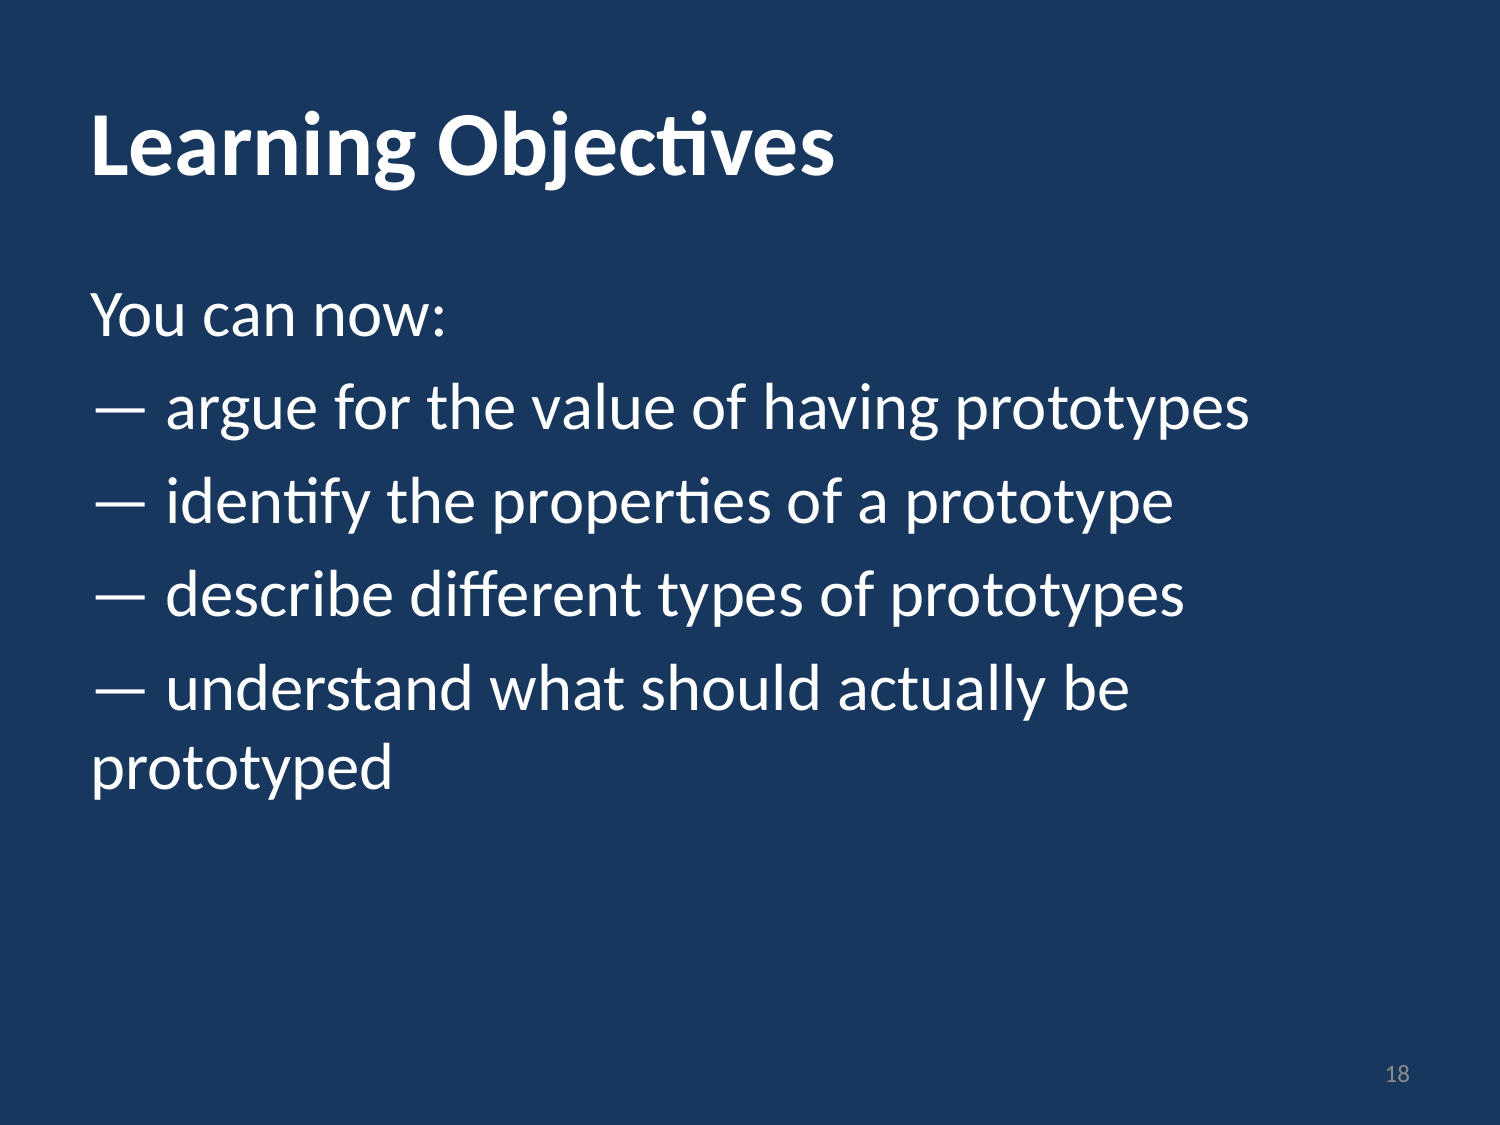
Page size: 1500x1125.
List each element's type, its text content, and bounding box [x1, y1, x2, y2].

title Learning Objectives [75, 45, 1425, 233]
slide_number 18 [1074, 1042, 1425, 1103]
list You can now: — argue for the value of having prototypes — identify the properties of a prototype — describe different types of prototypes — understand what should actually be prototyped [75, 262, 1425, 1005]
